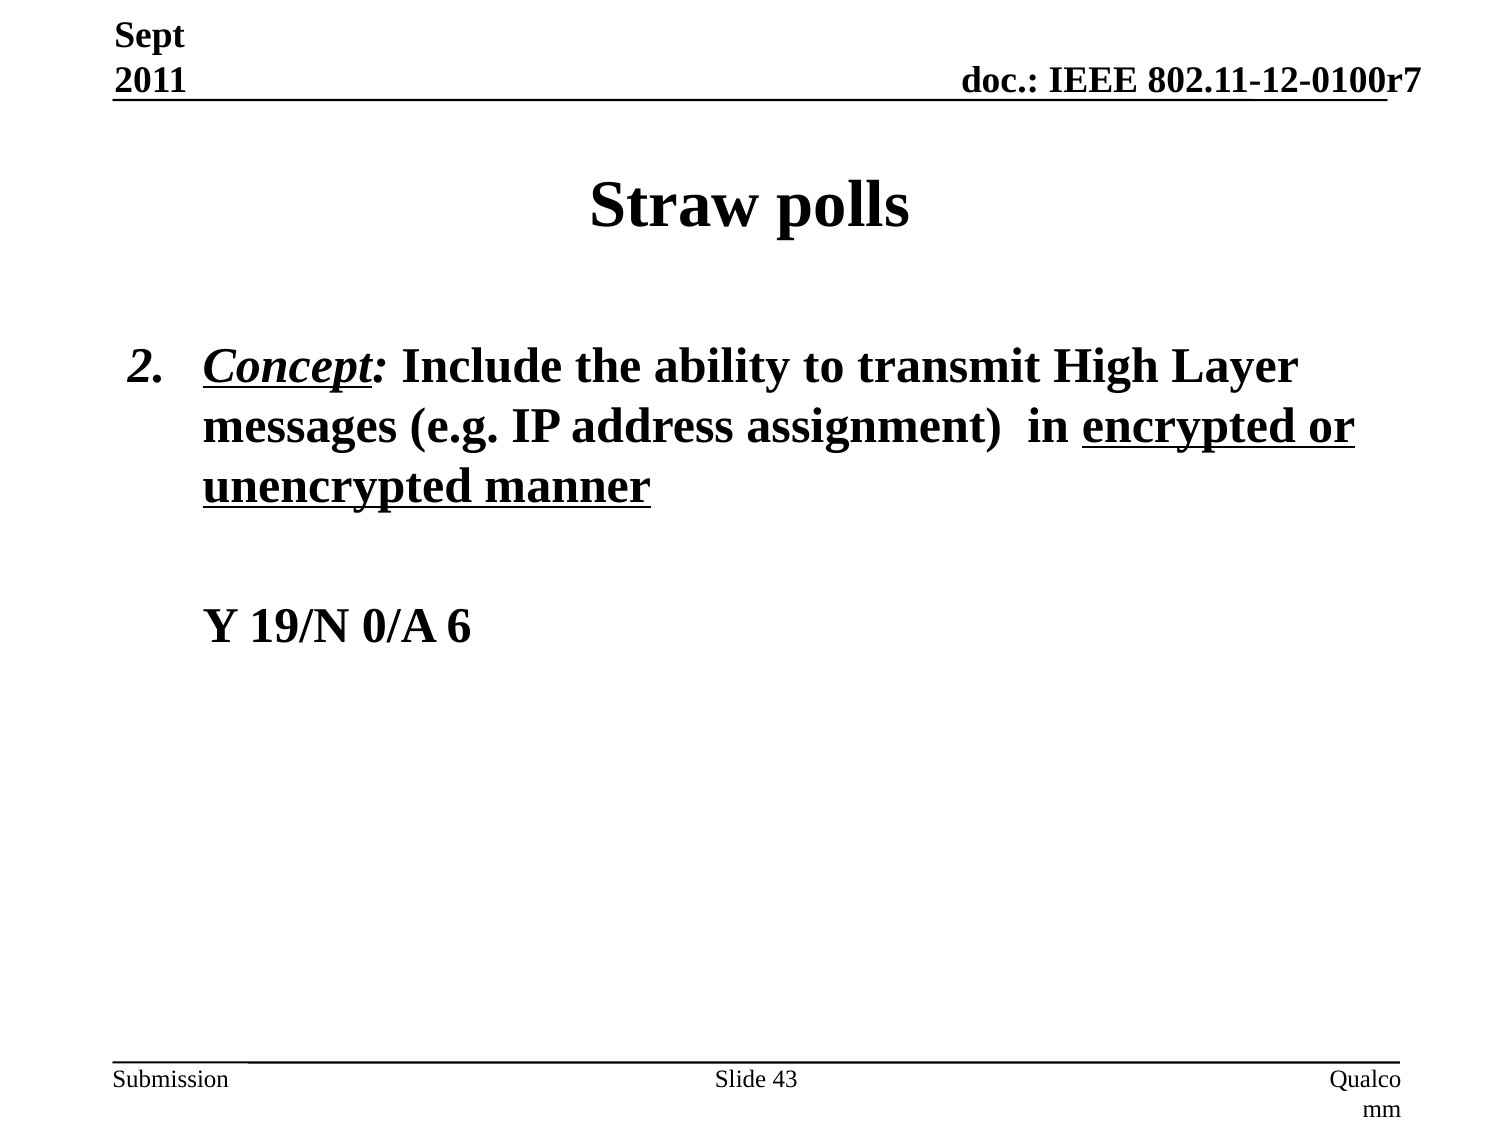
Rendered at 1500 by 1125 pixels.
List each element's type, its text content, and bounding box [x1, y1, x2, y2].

list Concept: Include the ability to transmit High Layer messages (e.g. IP address assignment) in encrypted or unencrypted manner Y 19/N 0/A 6 [112, 324, 1388, 1001]
footer Qualcomm [1324, 1061, 1402, 1093]
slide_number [114, 54, 259, 101]
slide_number Slide 43 [712, 1061, 800, 1093]
title Straw polls [112, 112, 1388, 288]
